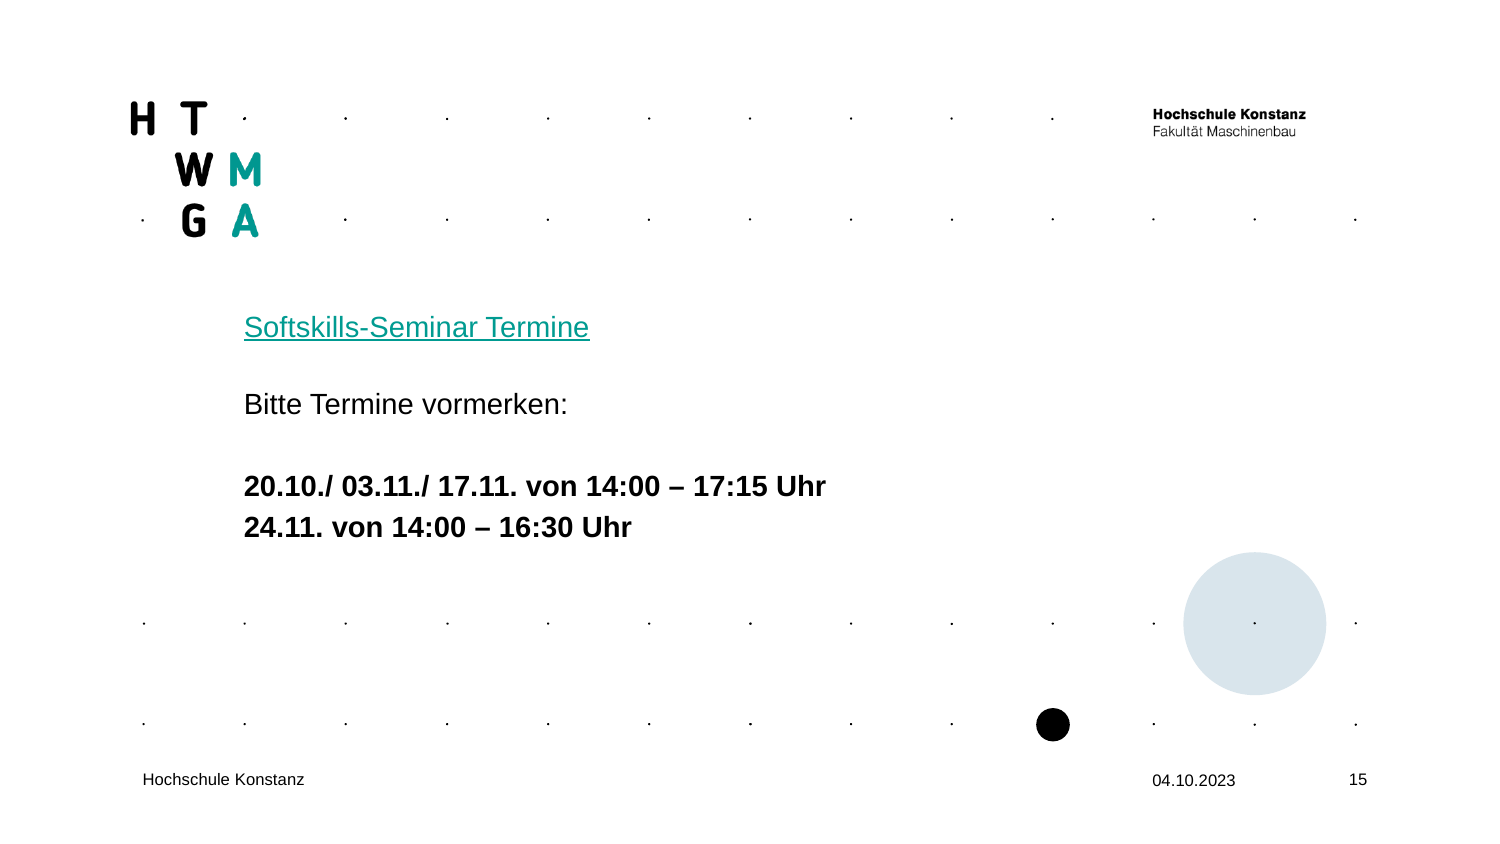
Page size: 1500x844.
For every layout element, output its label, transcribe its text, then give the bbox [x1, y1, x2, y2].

list Bitte Termine vormerken: 20.10./ 03.11./ 17.11. von 14:00 – 17:15 Uhr 24.11. von 14:00 – 16:30 Uhr [229, 378, 1154, 426]
picture [91, 67, 296, 271]
list Softskills-Seminar Termine [229, 300, 1154, 375]
picture [1102, 67, 1462, 273]
